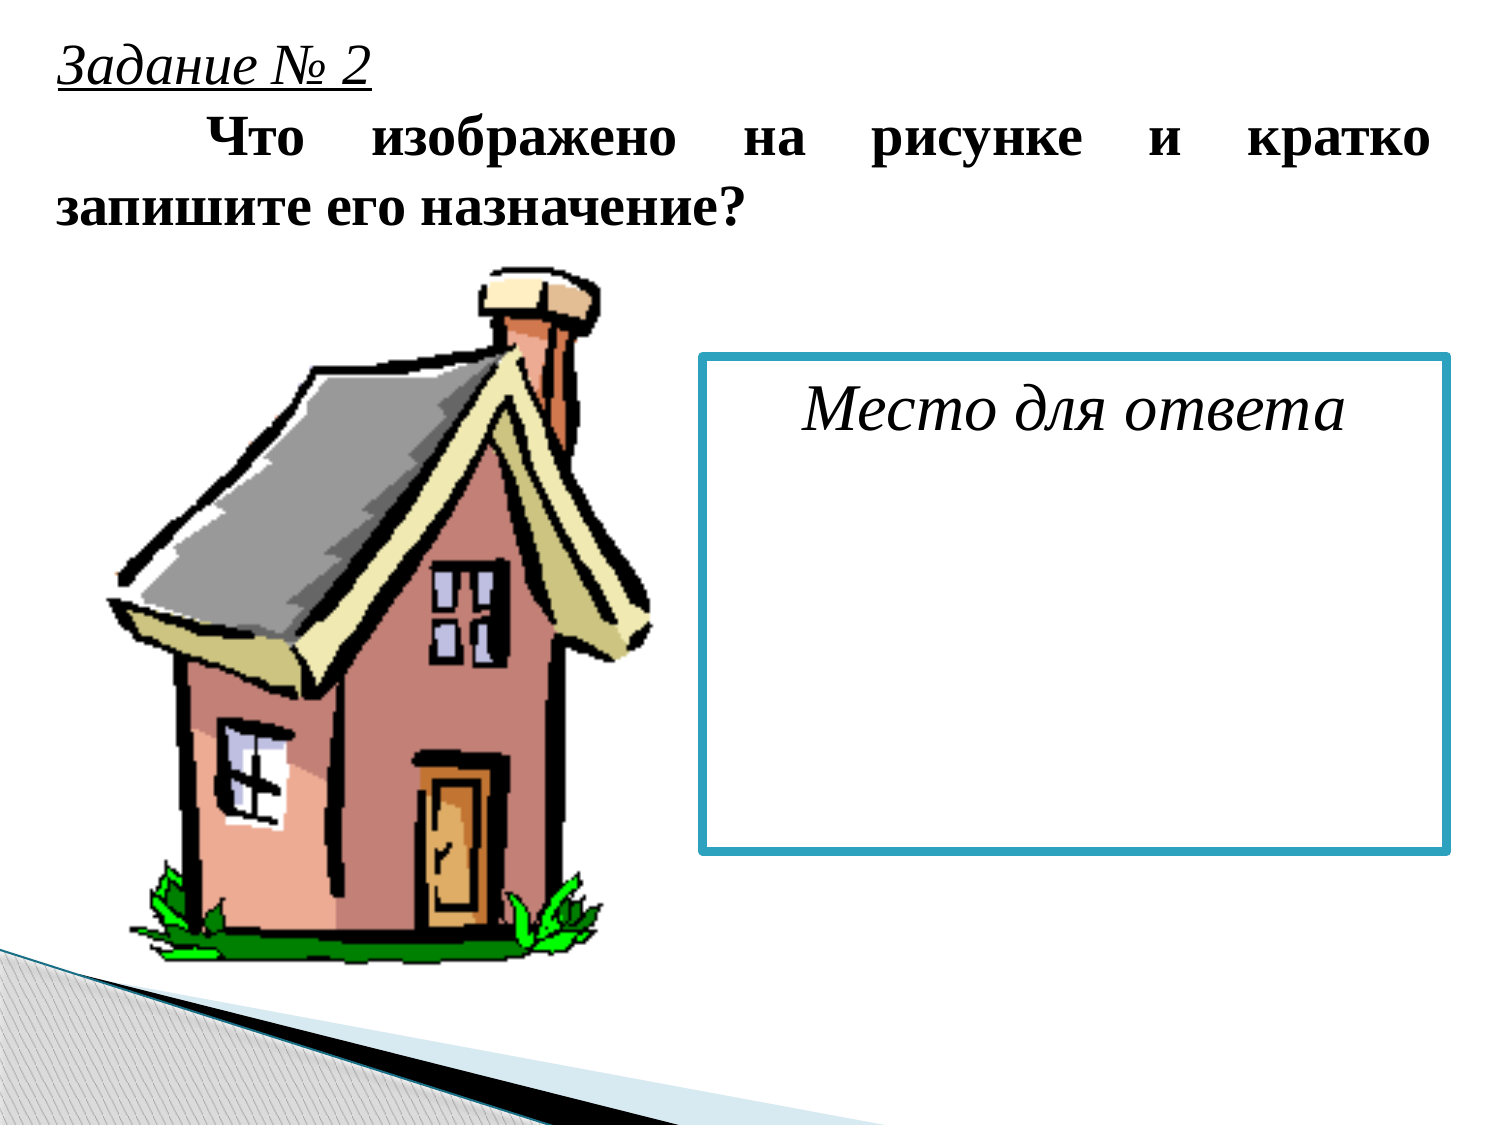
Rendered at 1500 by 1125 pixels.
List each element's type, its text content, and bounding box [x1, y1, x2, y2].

text_box Задание № 2 [42, 19, 387, 89]
text_box Место для ответа [698, 352, 1451, 856]
text_box Что изображено на рисунке и кратко запишите его назначение? [41, 89, 1447, 245]
picture [88, 255, 661, 977]
